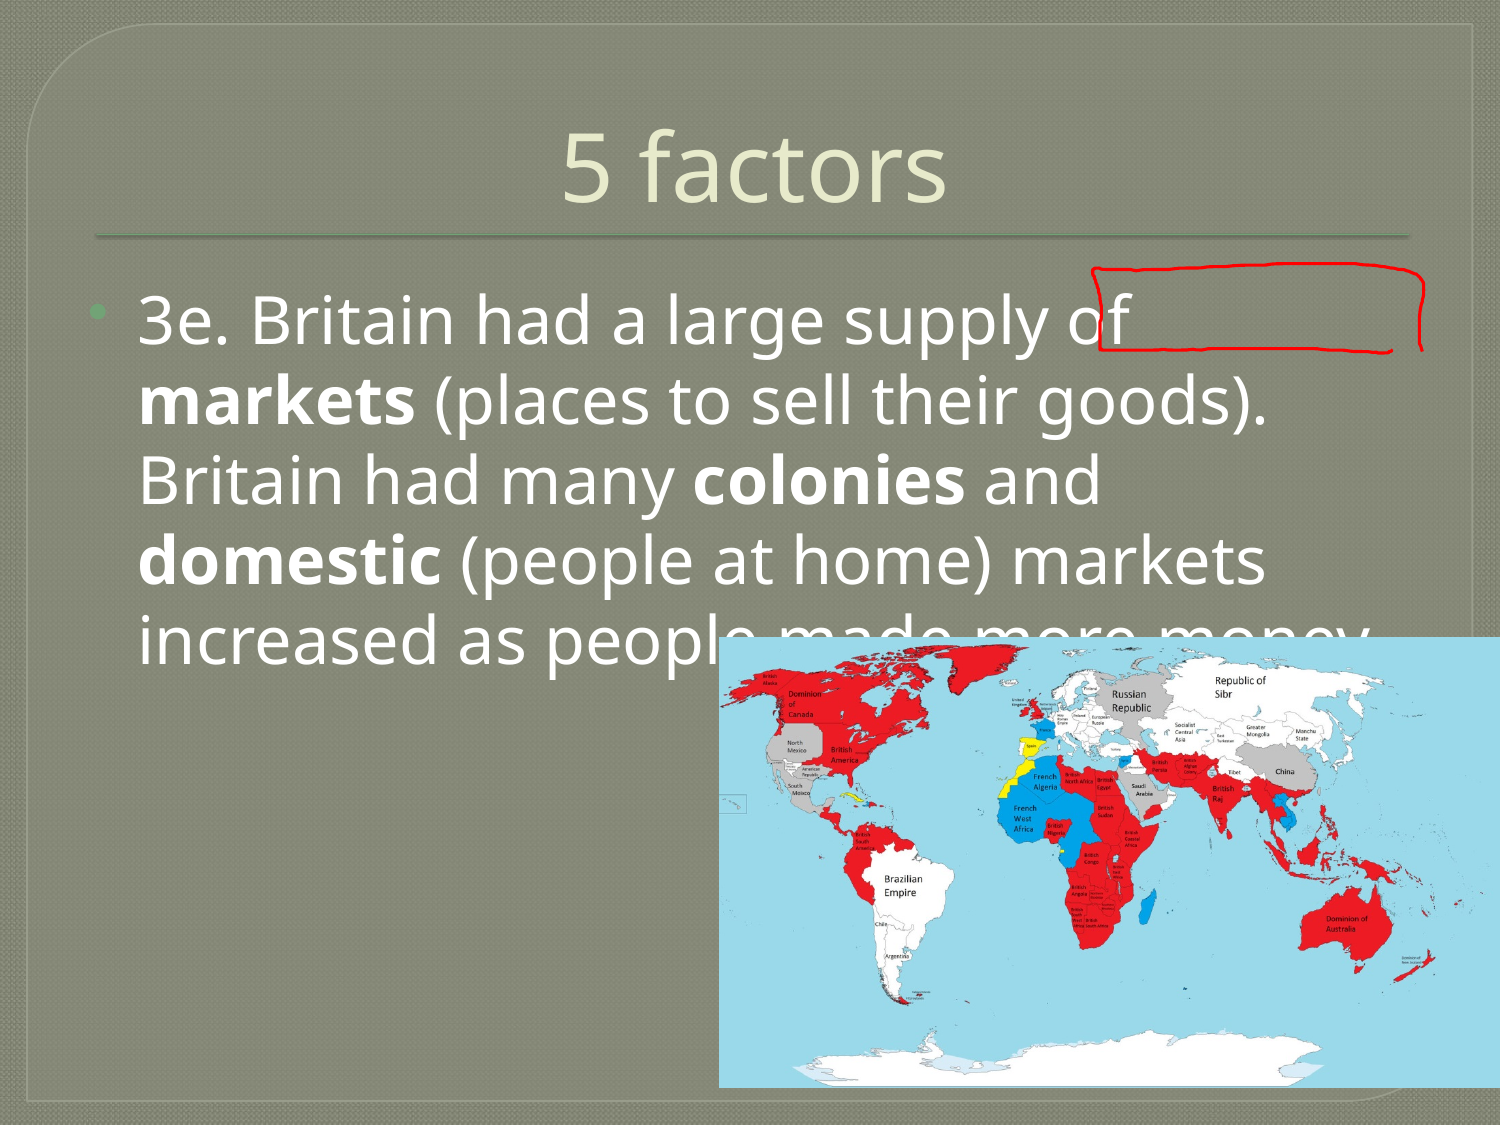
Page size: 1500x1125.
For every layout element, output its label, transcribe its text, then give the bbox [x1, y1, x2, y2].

title 5 factors [75, 41, 1425, 230]
picture [0, 0, 1500, 1125]
text_box [1091, 262, 1425, 354]
list 3e. Britain had a large supply of markets (places to sell their goods). Britain had many colonies and domestic (people at home) markets increased as people made more money. [75, 270, 1425, 1013]
